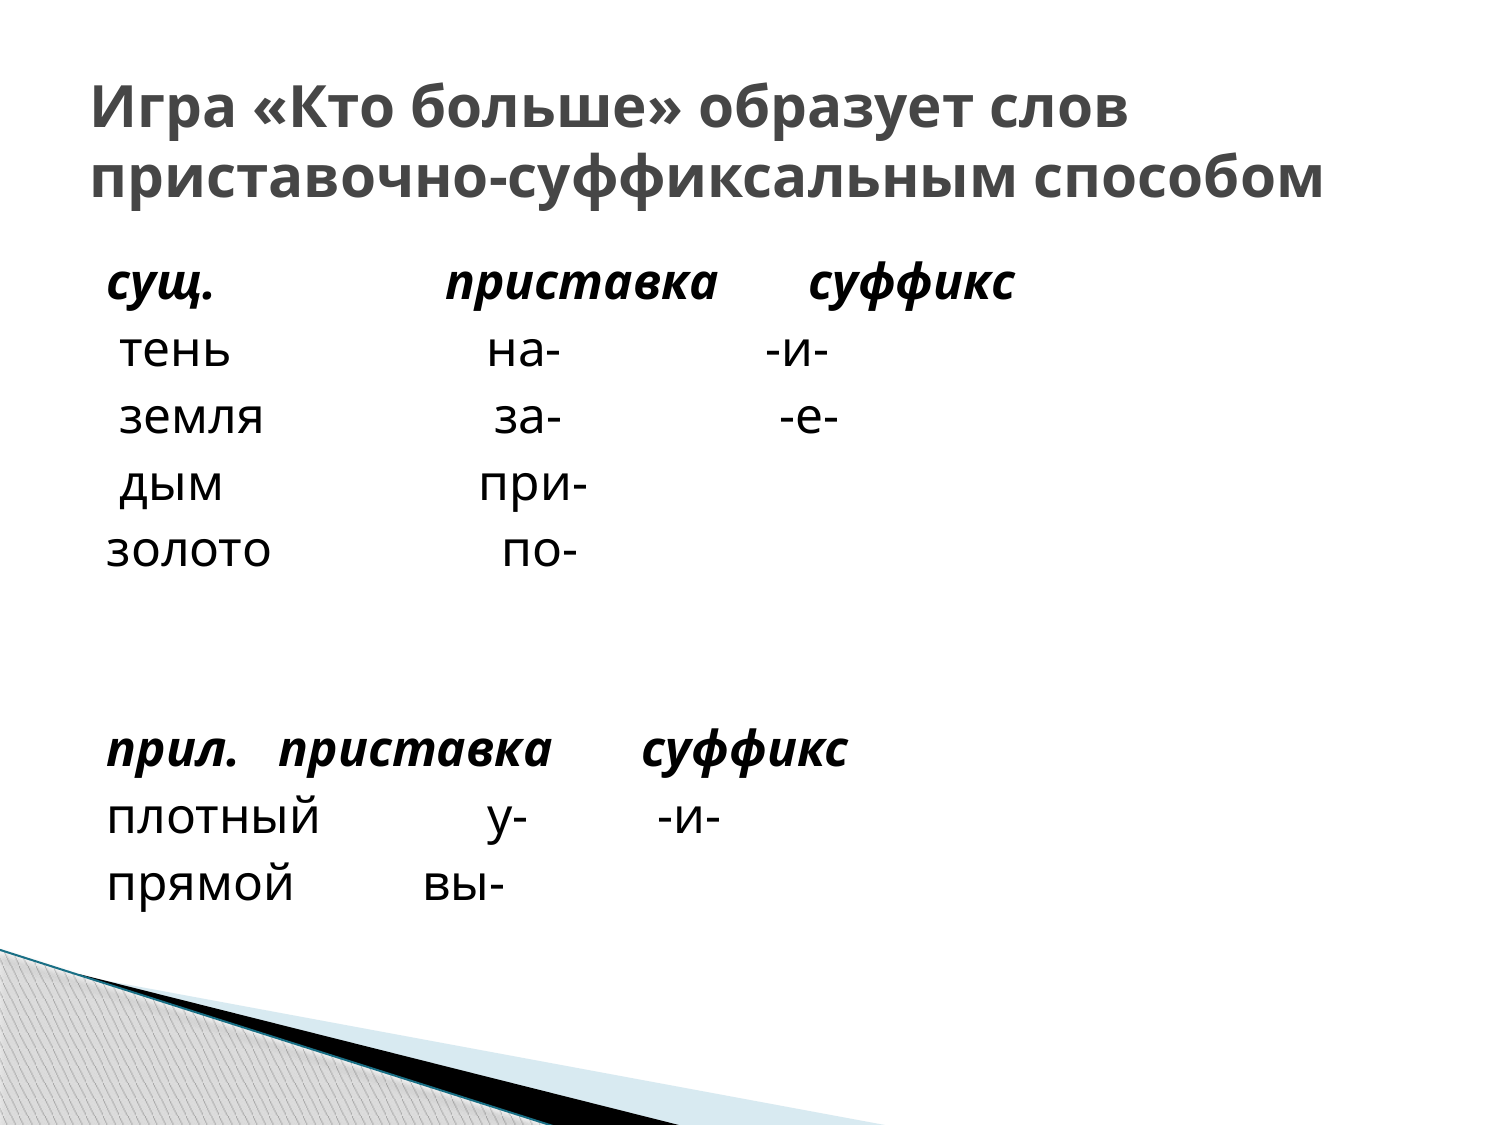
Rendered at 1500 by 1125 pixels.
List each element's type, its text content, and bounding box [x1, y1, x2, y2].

title Игра «Кто больше» образует слов приставочно-суффиксальным способом [75, 45, 1425, 233]
list сущ. приставка суффикс тень на- -и- земля за- -е- дым при- золото по- прил. приставка суффикс плотный у- -и- прямой вы- [75, 243, 1425, 986]
